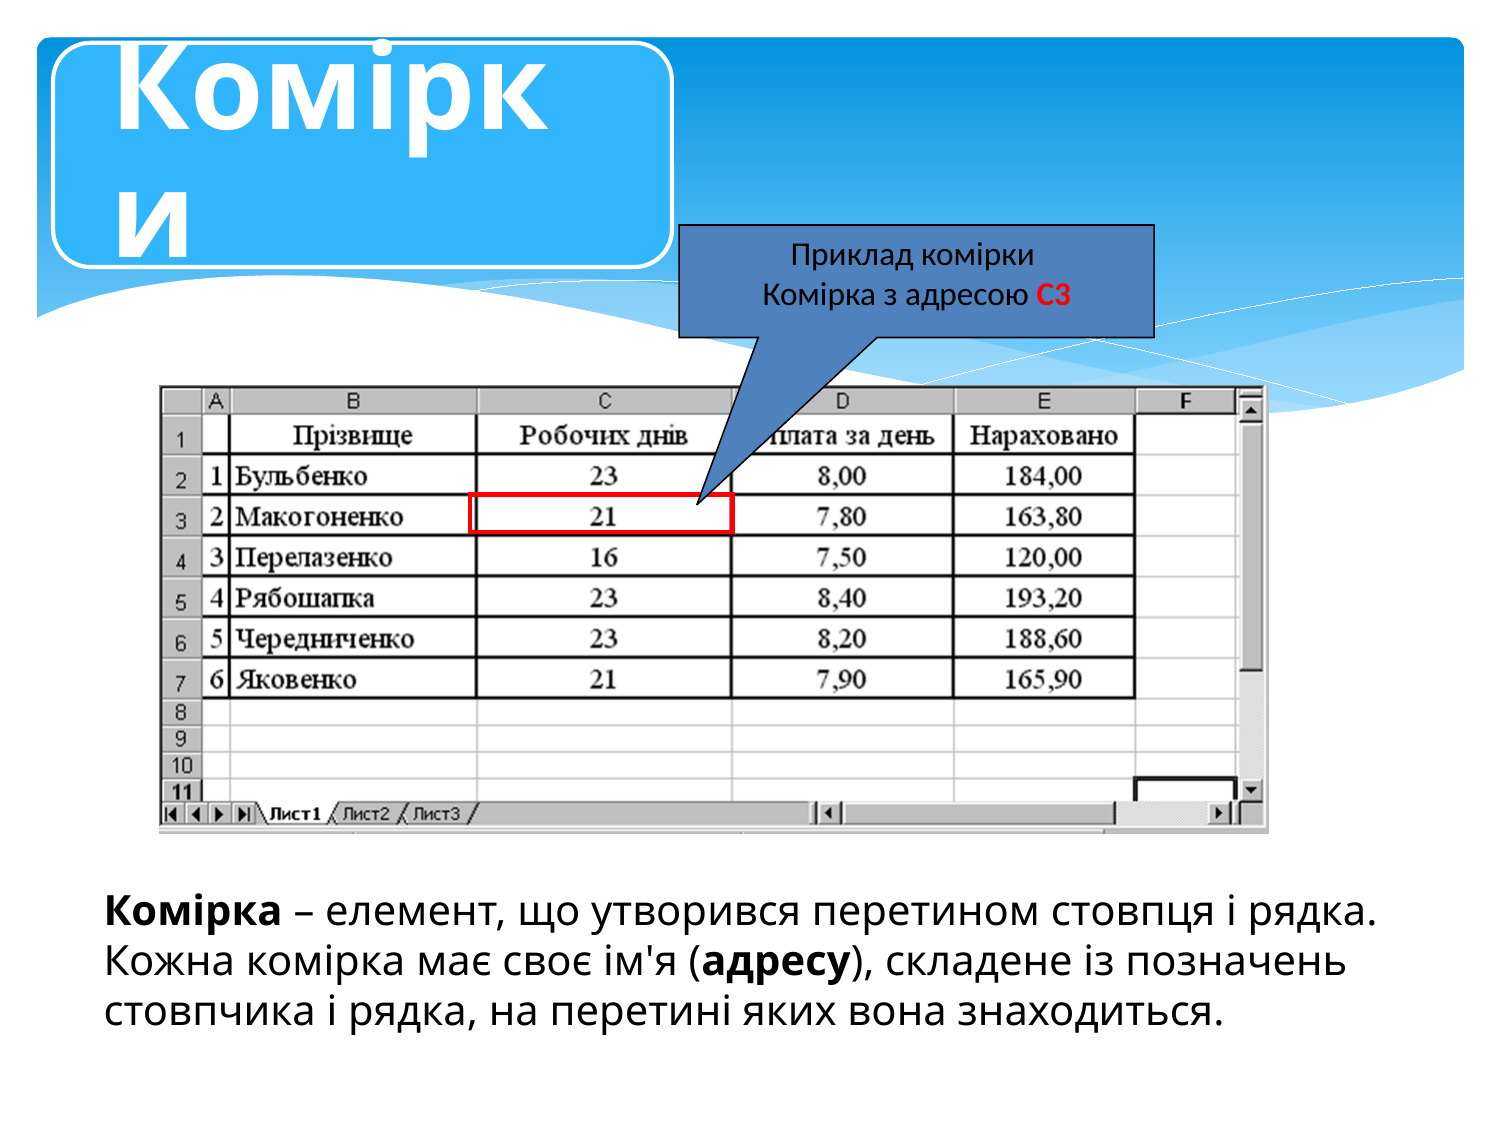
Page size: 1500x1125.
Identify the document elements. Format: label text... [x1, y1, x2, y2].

title Комірка – елемент, що утворився перетином стовпця і рядка. Кожна комірка має своє ім'я (адресу), складене із позначень стовпчика і рядка, на перетині яких вона знаходиться. [88, 881, 1439, 1087]
text_box Приклад комірки Комірка з адресою C3 [679, 224, 1155, 383]
picture [159, 385, 1269, 834]
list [52, 42, 673, 268]
